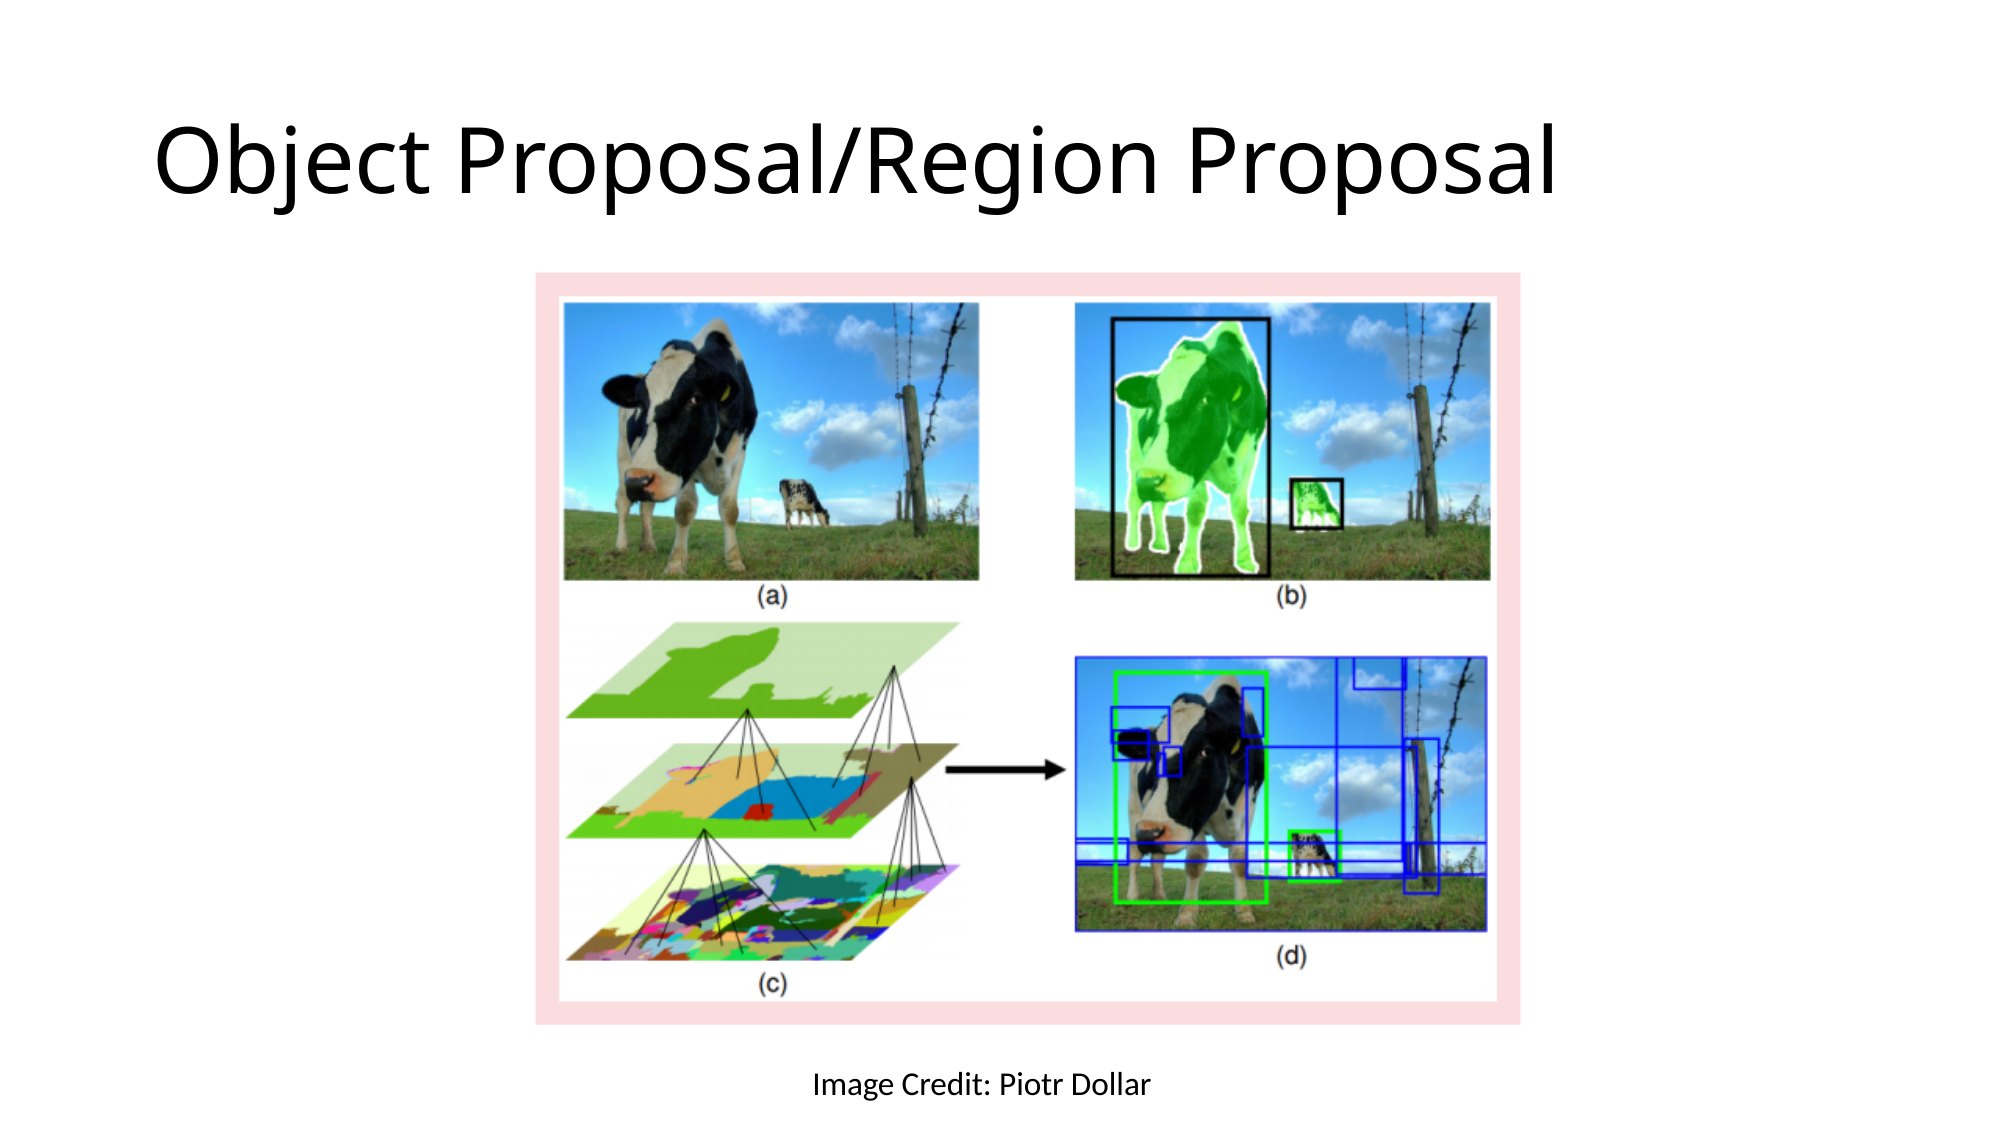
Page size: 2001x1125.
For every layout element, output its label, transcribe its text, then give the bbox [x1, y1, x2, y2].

title Object Proposal/Region Proposal [150, 66, 1850, 291]
text_box Image Credit: Piotr Dollar [810, 1062, 1221, 1103]
picture [524, 262, 1527, 1037]
